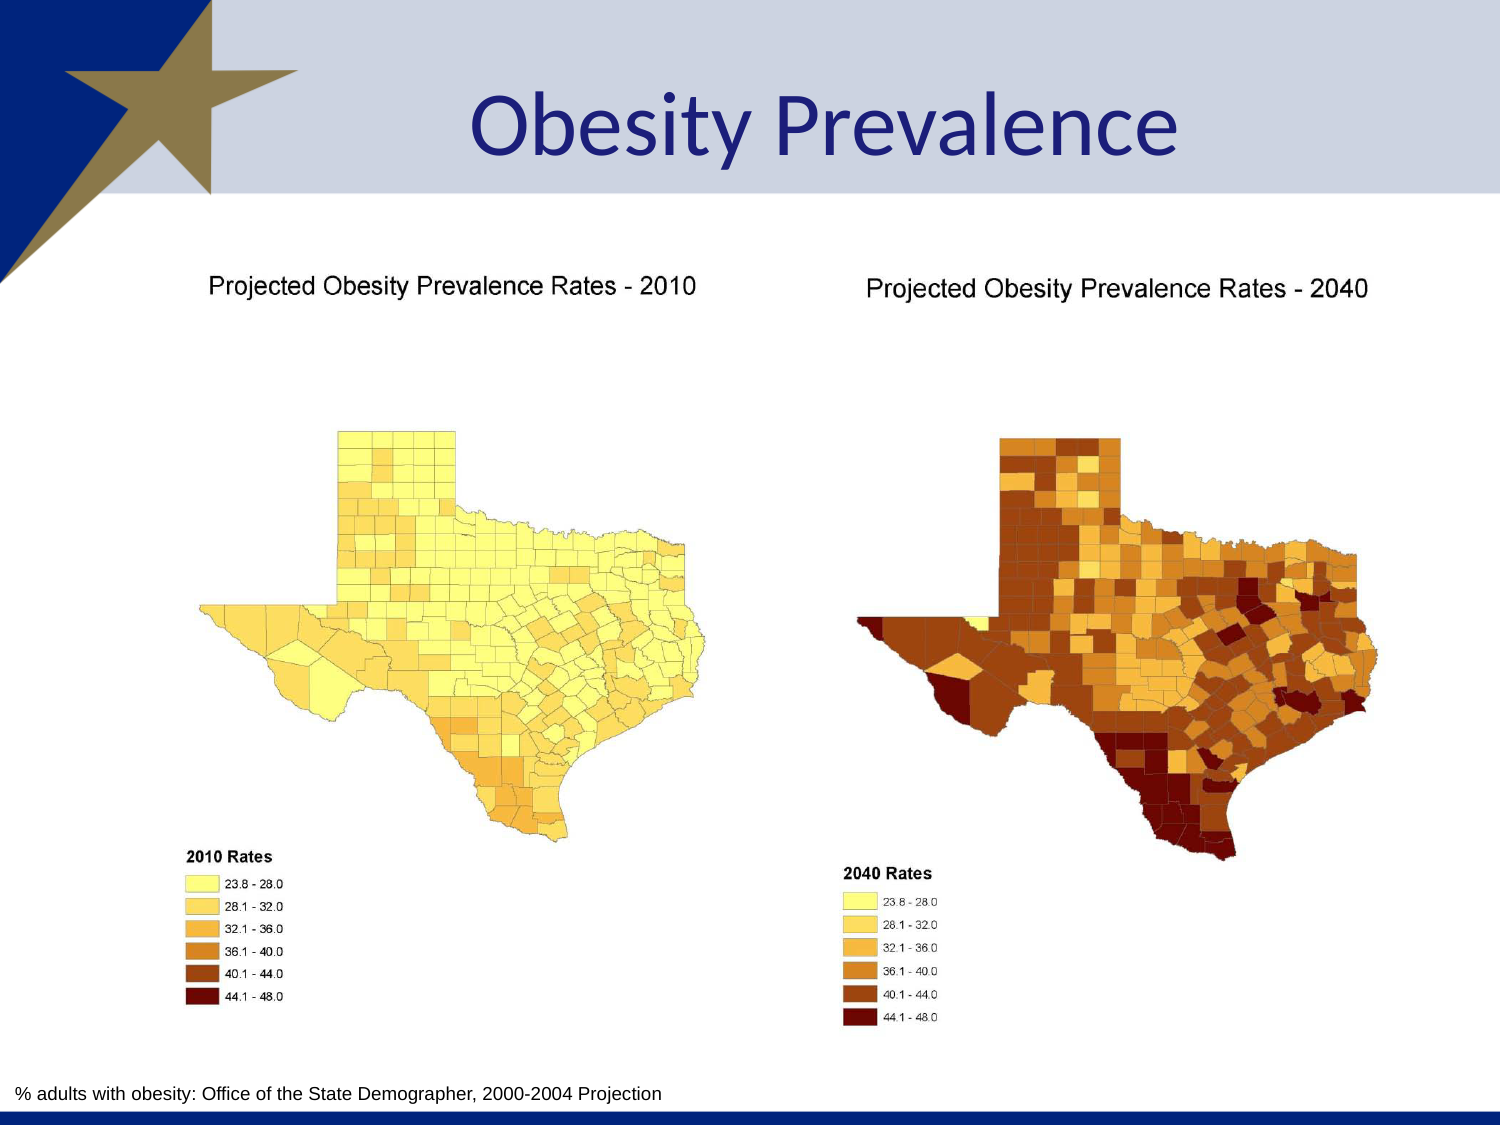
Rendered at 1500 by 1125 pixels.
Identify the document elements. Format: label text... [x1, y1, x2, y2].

picture [0, 0, 1500, 1125]
text_box % adults with obesity: Office of the State Demographer, 2000-2004 Projection [0, 1074, 750, 1112]
title Obesity Prevalence [262, 37, 1388, 198]
